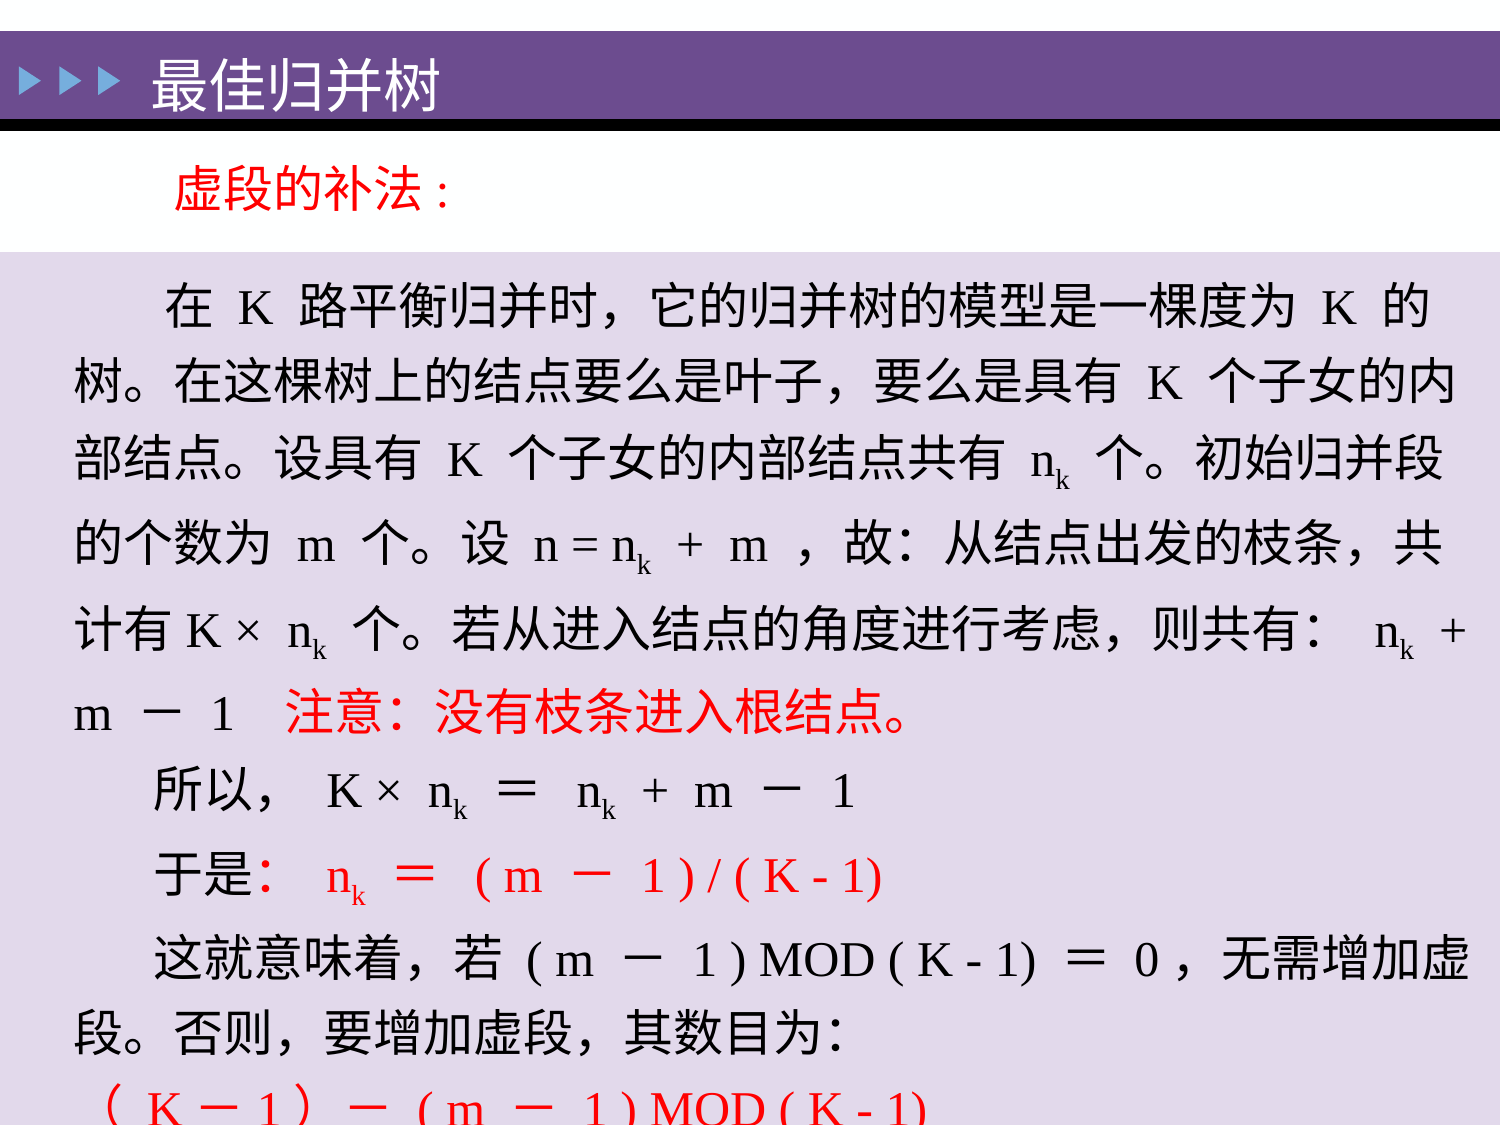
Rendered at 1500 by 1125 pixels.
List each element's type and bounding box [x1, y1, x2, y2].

text_box [0, 252, 1500, 1125]
text_box [135, 150, 1424, 226]
text_box [135, 23, 933, 112]
